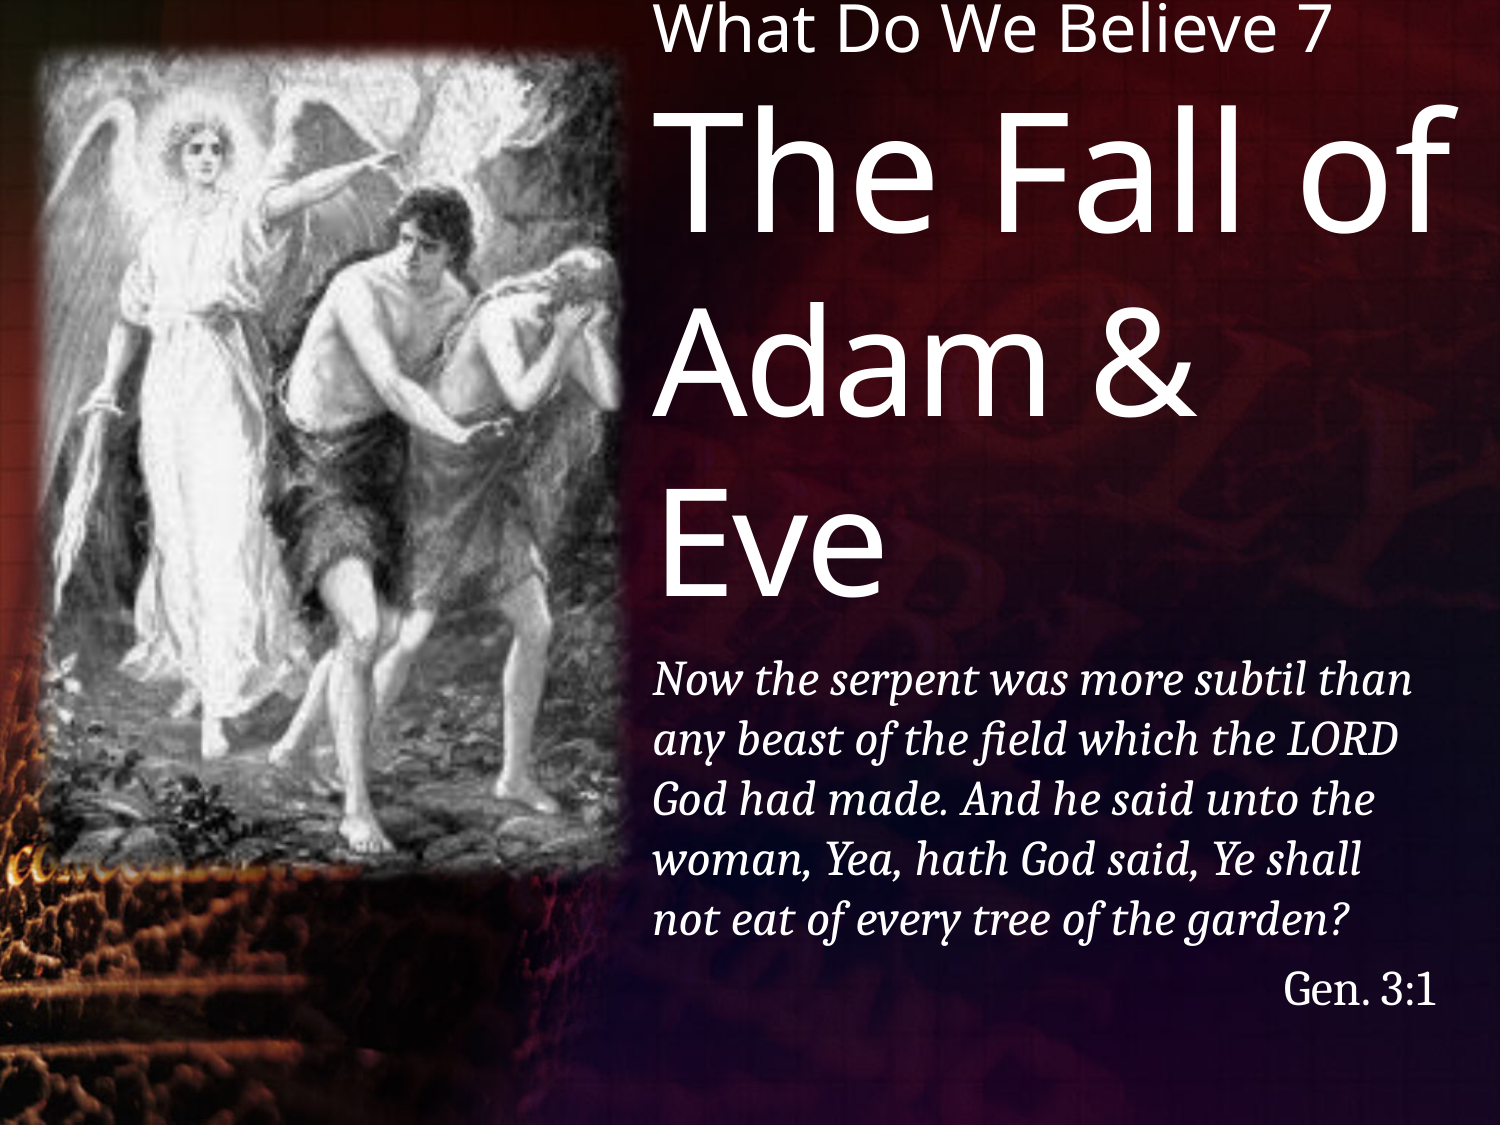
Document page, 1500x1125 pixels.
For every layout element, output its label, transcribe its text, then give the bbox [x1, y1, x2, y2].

title What Do We Believe 7 The Fall of Adam & Eve [642, 62, 1476, 551]
picture [0, 0, 1500, 1125]
subtitle Now the serpent was more subtil than any beast of the field which the LORD God had made. And he said unto the woman, Yea, hath God said, Ye shall not eat of every tree of the garden? Gen. 3:1 [636, 637, 1451, 1113]
